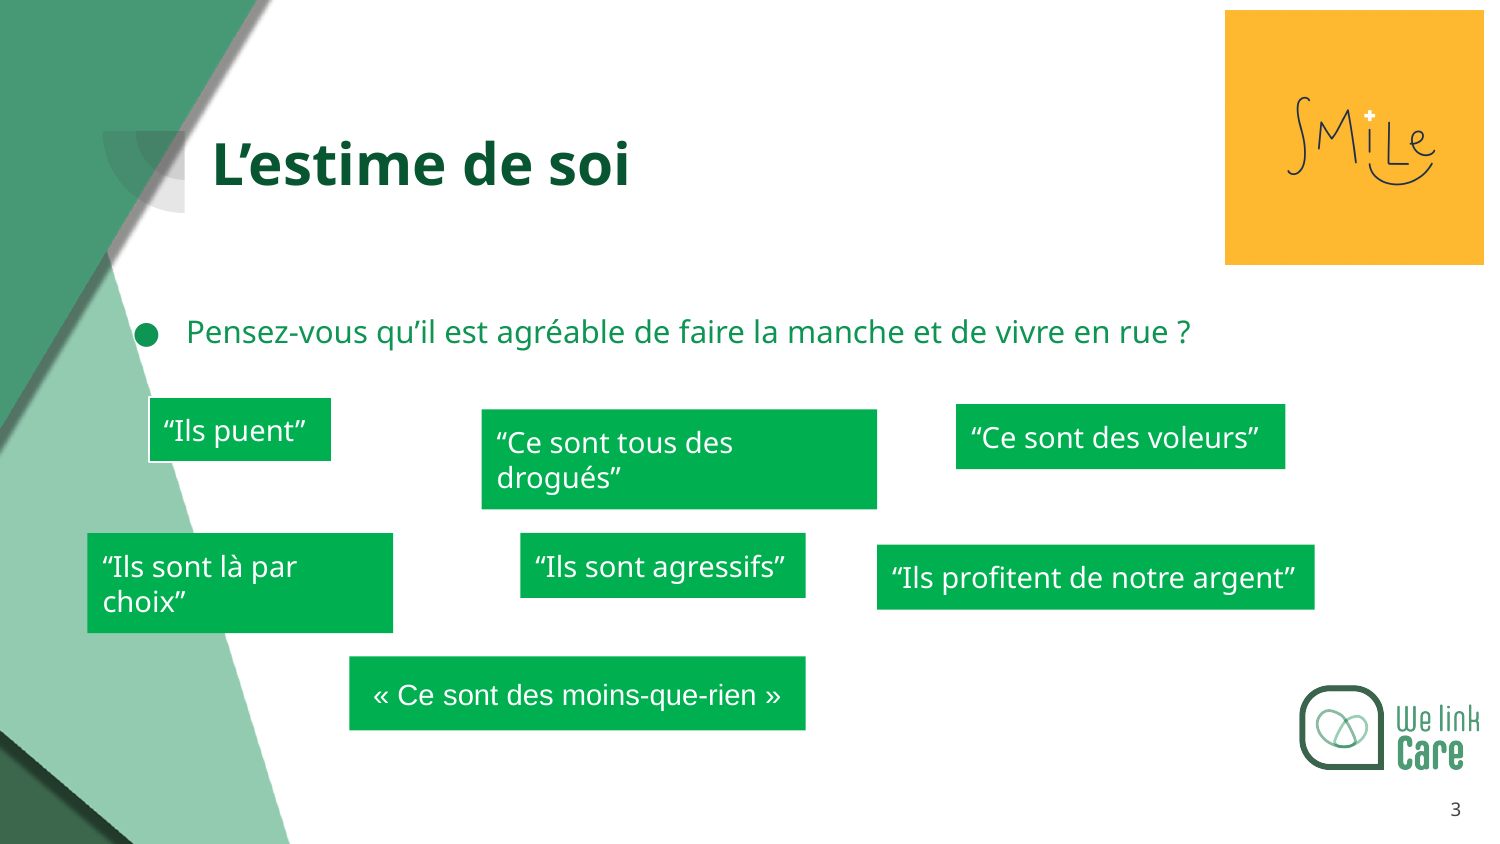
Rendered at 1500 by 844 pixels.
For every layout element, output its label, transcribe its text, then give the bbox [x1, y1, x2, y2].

text_box “Ils puent” [148, 397, 332, 463]
text_box “Ils sont là par choix” [87, 533, 394, 634]
text_box « Ce sont des moins-que-rien » [347, 654, 808, 733]
text_box “Ce sont des voleurs” [956, 404, 1286, 470]
slide_number 3 [1386, 787, 1477, 842]
text_box “Ils sont agressifs” [520, 532, 806, 598]
picture [0, 0, 1500, 844]
text_box “Ce sont tous des drogués” [481, 409, 878, 510]
list Pensez-vous qu’il est agréable de faire la manche et de vivre en rue ? [96, 289, 1387, 758]
text_box “Ils profitent de notre argent” [877, 544, 1315, 610]
title L’estime de soi [196, 108, 1227, 273]
